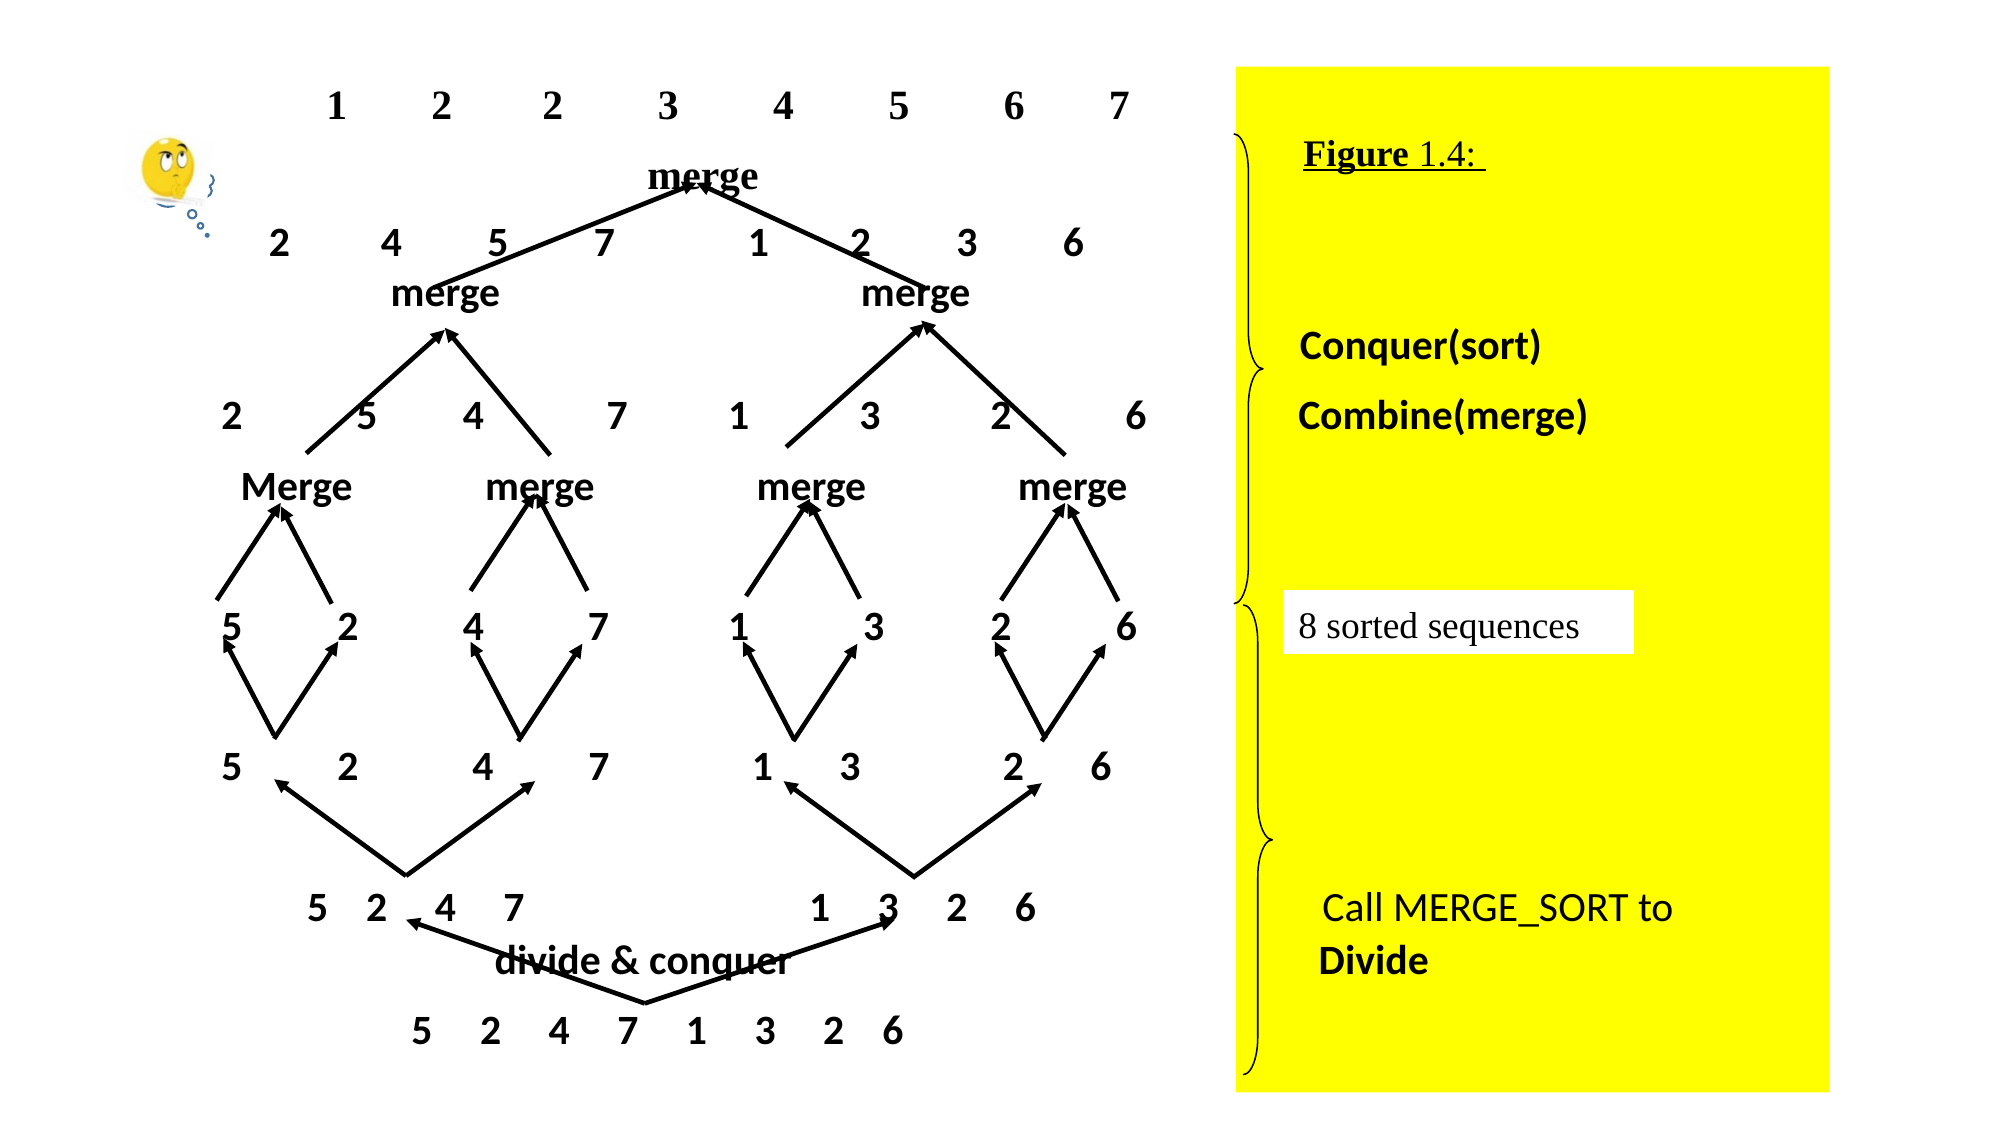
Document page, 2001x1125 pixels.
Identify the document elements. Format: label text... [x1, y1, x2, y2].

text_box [536, 493, 588, 591]
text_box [912, 783, 1042, 878]
text_box [1243, 604, 1273, 1075]
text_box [518, 643, 583, 742]
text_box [280, 506, 332, 604]
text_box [793, 643, 858, 742]
text_box [156, 204, 176, 208]
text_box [306, 329, 445, 454]
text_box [405, 919, 644, 1004]
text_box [742, 641, 794, 739]
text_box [444, 327, 551, 456]
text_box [786, 323, 925, 447]
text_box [470, 493, 535, 591]
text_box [921, 320, 1066, 456]
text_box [783, 781, 916, 878]
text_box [1067, 503, 1119, 602]
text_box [808, 501, 860, 599]
picture [121, 129, 214, 209]
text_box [1001, 502, 1066, 601]
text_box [216, 502, 281, 601]
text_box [746, 498, 811, 597]
text_box [1233, 133, 1263, 604]
text_box [211, 174, 215, 196]
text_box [1041, 643, 1106, 742]
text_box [405, 781, 536, 876]
text_box 1 2 2 3 4 5 6 7 merge 2 4 5 7 1 2 3 6 merge merge Conquer(sort) 2 5 4 7 1 3 2 6 Combine(merge) Merge merge merge merge 5 2 4 7 1 3 2 6 5 2 4 7 1 3 2 6 5 2 4 7 1 3 2 6 Call MERGE_SORT to divide & conquer Divide 5 2 4 7 1 3 2 6 [206, 66, 1980, 1115]
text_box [696, 182, 925, 288]
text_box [644, 919, 895, 1004]
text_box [433, 182, 696, 288]
text_box Figure 1.4: [1288, 121, 1501, 182]
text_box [274, 641, 339, 739]
text_box 8 sorted sequences [1283, 590, 1634, 653]
text_box [196, 222, 205, 230]
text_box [994, 641, 1046, 739]
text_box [223, 637, 275, 736]
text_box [470, 641, 522, 740]
text_box [186, 209, 198, 220]
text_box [274, 779, 406, 876]
